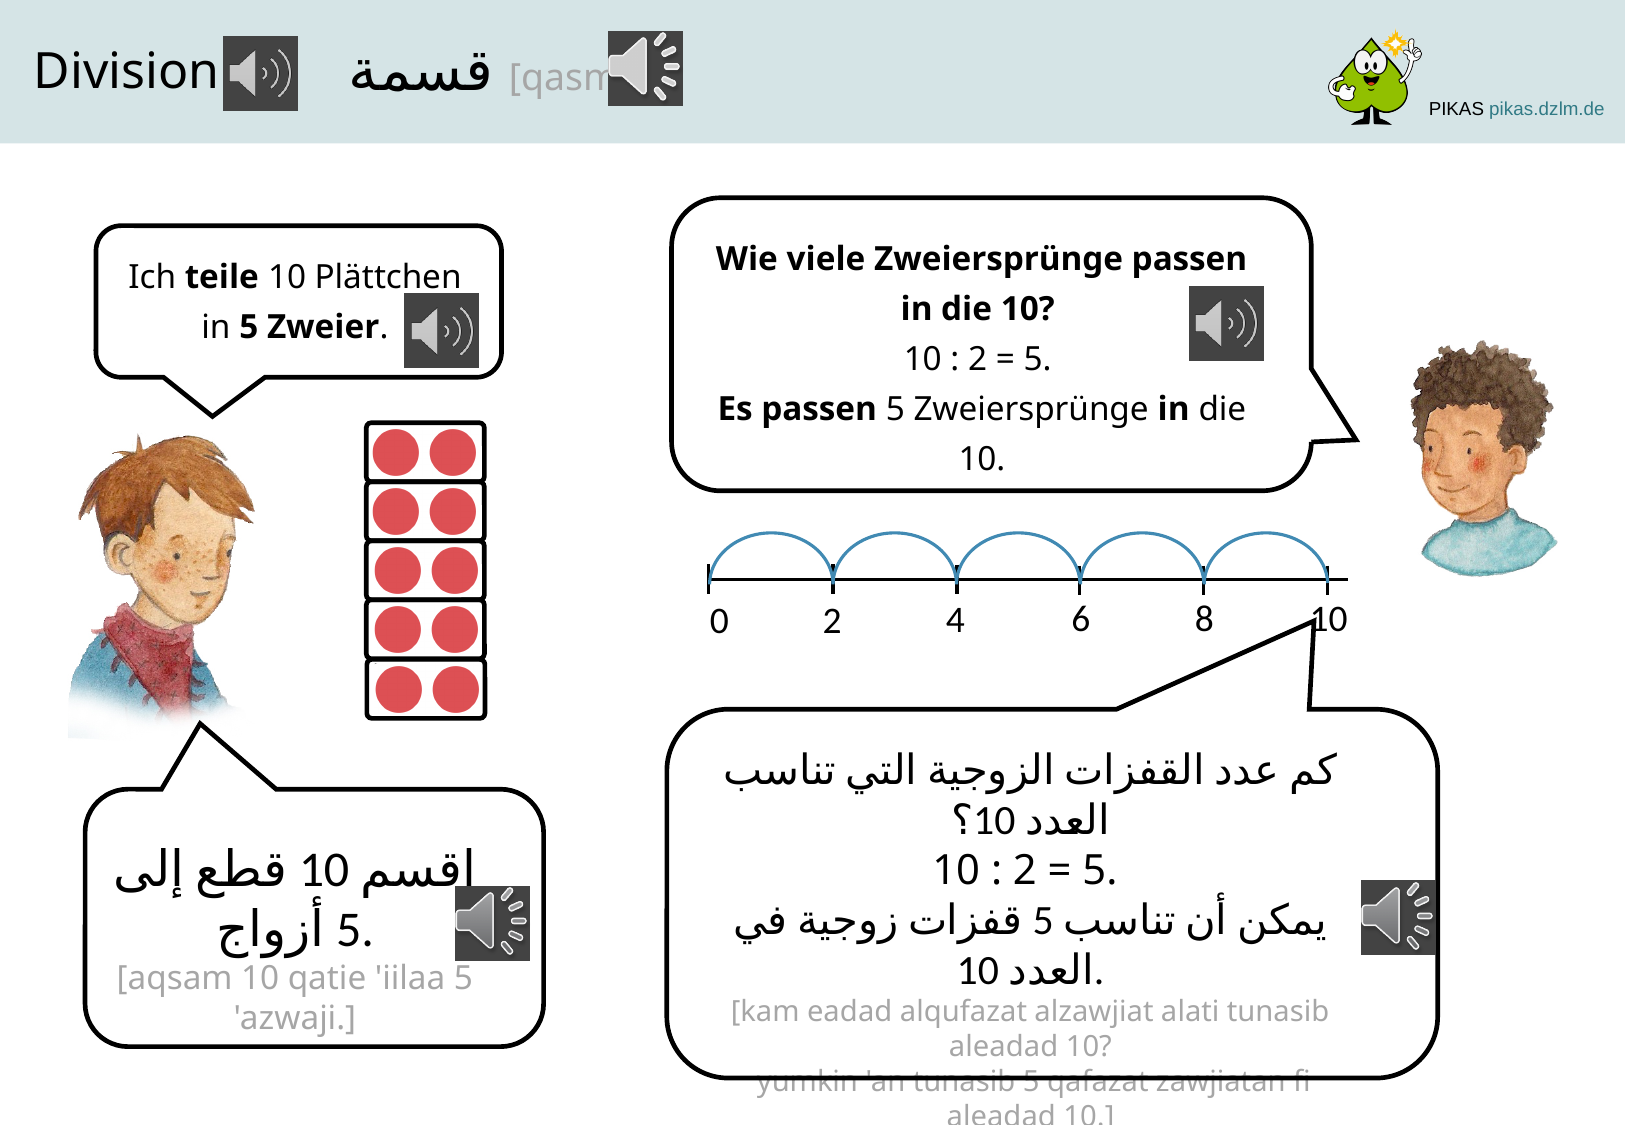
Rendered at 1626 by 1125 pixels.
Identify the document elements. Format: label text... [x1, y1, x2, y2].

text_box كم عدد القفزات الزوجية التي تناسب العدد 10؟ 10 : 2 = 5. يمكن أن تناسب 5 قفزات زوجية في العدد 10. [kam eadad alqufazat alzawjiat alati tunasib aleadad 10? yumkin 'an tunasib 5 qafazat zawjiatan fi aleadad 10.] [666, 1029, 1395, 1125]
picture [1360, 879, 1438, 957]
text_box Wie viele Zweiersprünge passen in die 10? 10 : 2 = 5. Es passen 5 Zweiersprünge in die 10. [702, 489, 1258, 499]
picture [403, 292, 481, 370]
text_box [1080, 531, 1203, 579]
picture [372, 427, 479, 478]
picture [374, 545, 481, 596]
text_box [834, 531, 956, 579]
text_box 10 [1294, 586, 1363, 647]
text_box [365, 539, 486, 600]
picture [1409, 340, 1558, 578]
text_box [365, 421, 486, 482]
picture [372, 486, 479, 537]
text_box [958, 580, 1078, 585]
picture [221, 34, 299, 112]
picture [1328, 26, 1422, 125]
text_box قسمة [qasma] [338, 21, 962, 113]
text_box [365, 658, 486, 720]
picture [454, 884, 532, 962]
picture [374, 604, 481, 655]
text_box [709, 531, 832, 579]
text_box [365, 480, 486, 541]
text_box [94, 224, 503, 418]
picture [67, 432, 255, 746]
text_box [670, 196, 1358, 492]
text_box [1080, 580, 1202, 585]
picture [374, 663, 481, 714]
text_box [958, 531, 1079, 579]
text_box 6 [1056, 586, 1106, 647]
text_box اقسم 10 قطع إلى 5 أزواج. [aqsam 10 qatie 'iilaa 5 'azwaji.] [83, 838, 495, 1051]
text_box [834, 580, 955, 585]
text_box [1204, 580, 1327, 585]
picture [1187, 284, 1265, 362]
text_box [709, 580, 831, 585]
text_box 4 [931, 587, 980, 648]
text_box 8 [1180, 586, 1229, 647]
text_box 2 [807, 588, 857, 649]
text_box [365, 598, 486, 659]
text_box 0 [695, 588, 744, 649]
text_box [84, 746, 545, 1048]
text_box [1204, 531, 1327, 579]
text_box [665, 628, 1439, 1080]
picture [607, 30, 685, 107]
text_box Division [23, 23, 256, 114]
